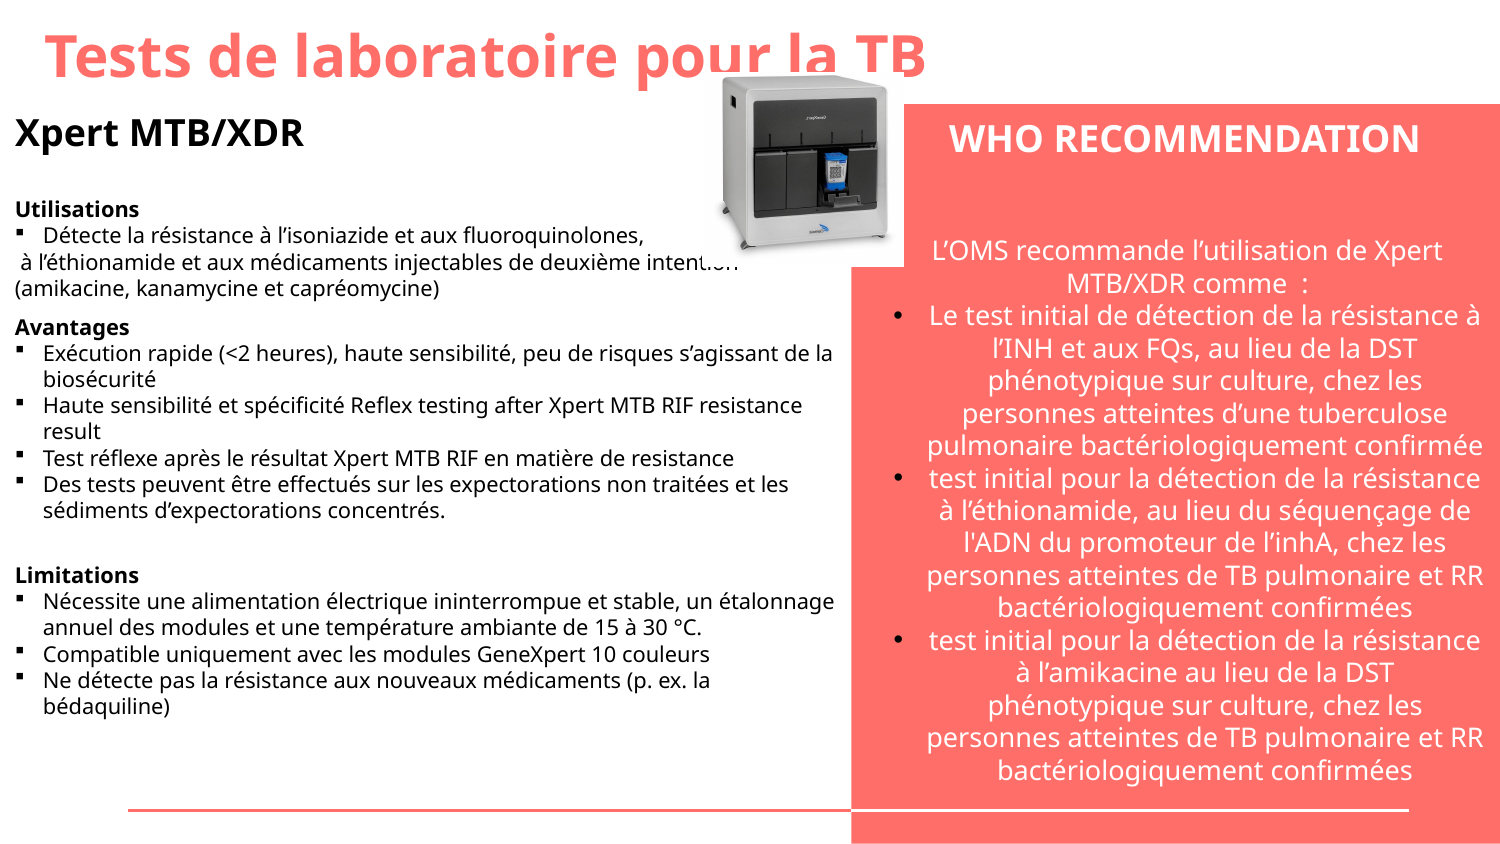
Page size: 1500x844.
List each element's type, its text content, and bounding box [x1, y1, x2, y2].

list Xpert MTB/XDR [0, 94, 696, 169]
picture [701, 72, 904, 267]
text_box L’OMS recommande l’utilisation de Xpert MTB/XDR comme : Le test initial de détection de la résistance à l’INH et aux FQs, au lieu de la DST phénotypique sur culture, chez les personnes atteintes d’une tuberculose pulmonaire bactériologiquement confirmée test initial pour la détection de la résistance à l’éthionamide, au lieu du séquençage de l'ADN du promoteur de l’inhA, chez les personnes atteintes de TB pulmonaire et RR bactériologiquement confirmées test initial pour la détection de la résistance à l’amikacine au lieu de la DST phénotypique sur culture, chez les personnes atteintes de TB pulmonaire et RR bactériologiquement confirmées [851, 258, 1500, 794]
title Tests de laboratoire pour la TB [29, 4, 1361, 99]
text_box Utilisations Détecte la résistance à l’isoniazide et aux fluoroquinolones, à l’éthionamide et aux médicaments injectables de deuxième intention (amikacine, kanamycine et capréomycine) Avantages Exécution rapide (<2 heures), haute sensibilité, peu de risques s’agissant de la biosécurité Haute sensibilité et spécificité Reflex testing after Xpert MTB RIF resistance result Test réflexe après le résultat Xpert MTB RIF en matière de resistance Des tests peuvent être effectués sur les expectorations non traitées et les sédiments d’expectorations concentrés. Limitations Nécessite une alimentation électrique ininterrompue et stable, un étalonnage annuel des modules et une température ambiante de 15 à 30 °C. Compatible uniquement avec les modules GeneXpert 10 couleurs Ne détecte pas la résistance aux nouveaux médicaments (p. ex. la bédaquiline) [0, 188, 851, 753]
text_box WHO RECOMMENDATION [908, 108, 1500, 258]
